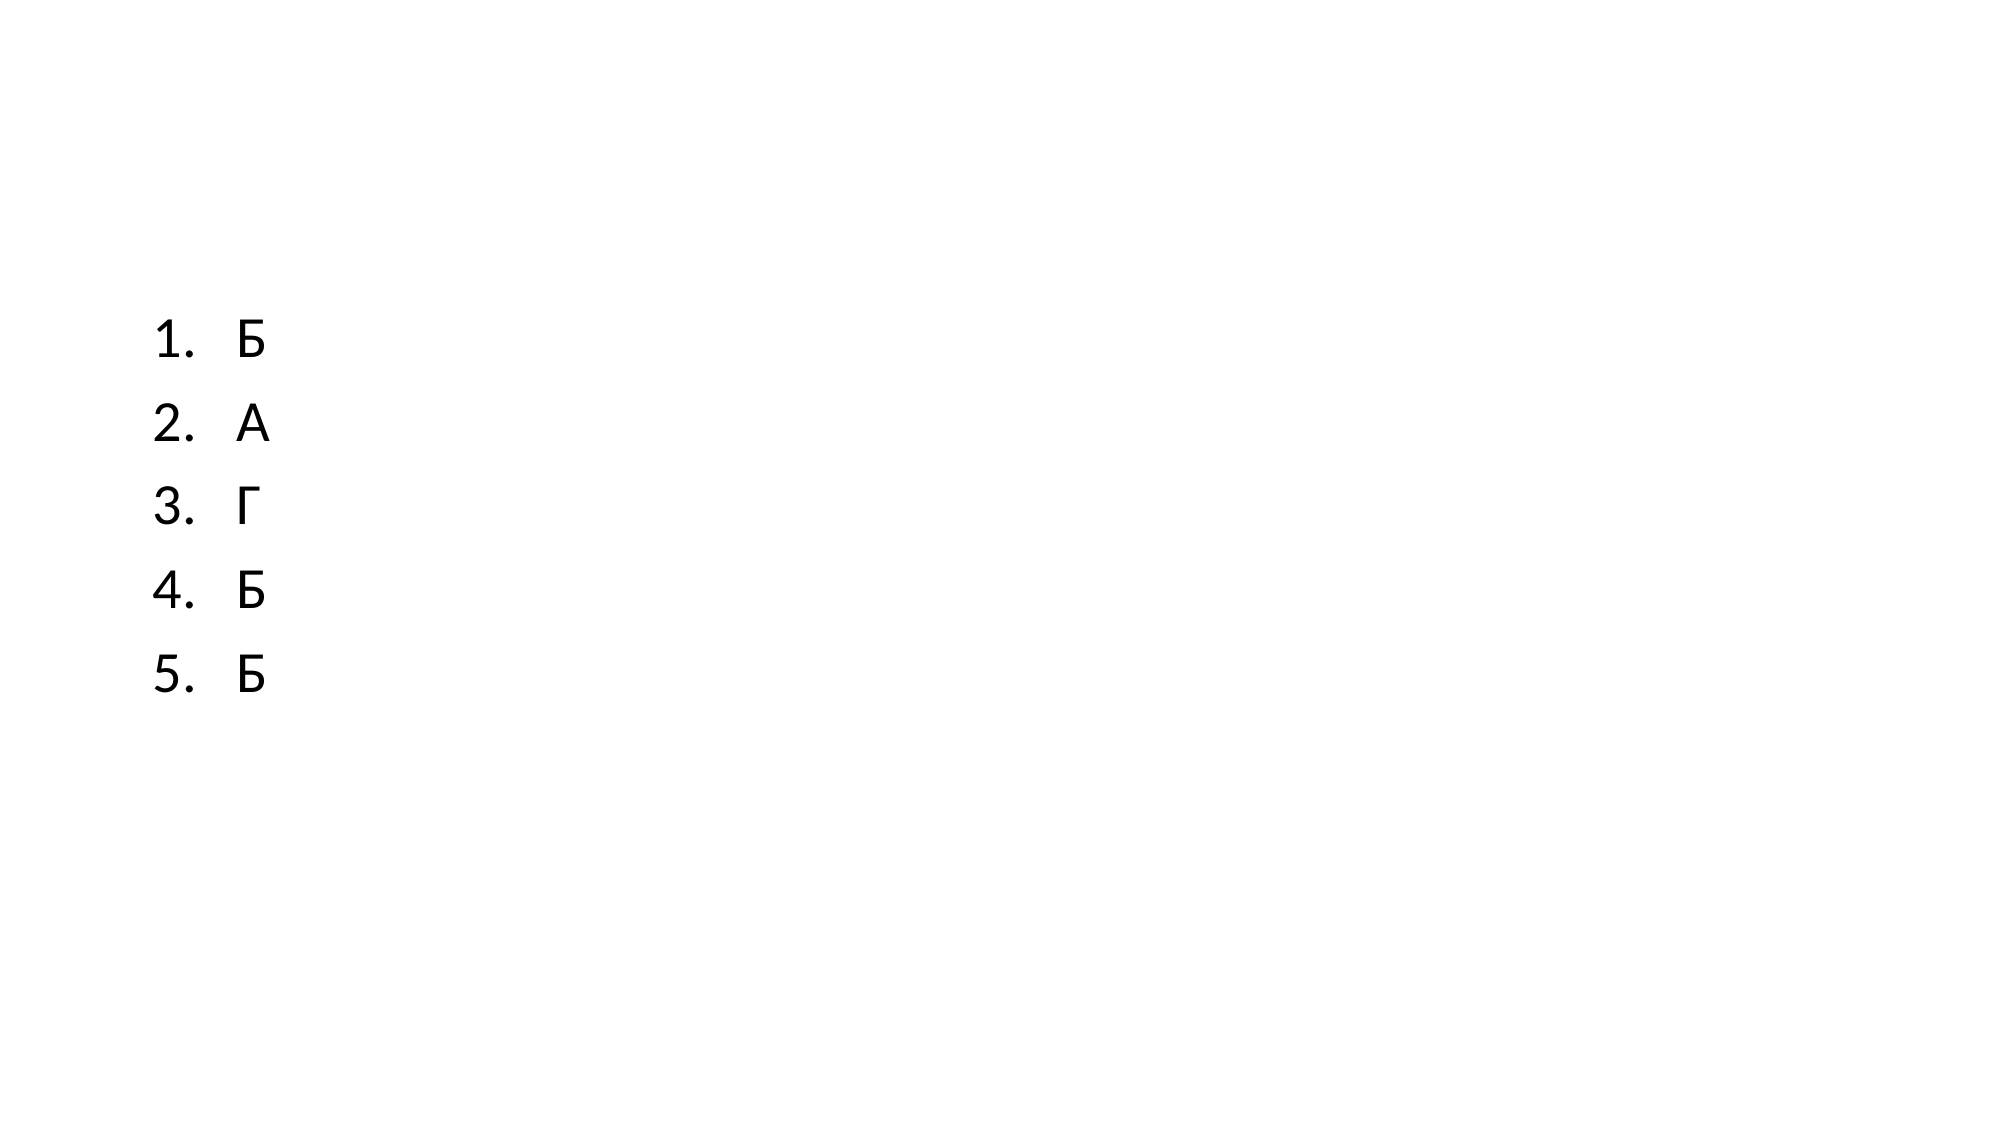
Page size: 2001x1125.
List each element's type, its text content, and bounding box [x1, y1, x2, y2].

list Б А Г Б Б [137, 299, 1863, 1014]
